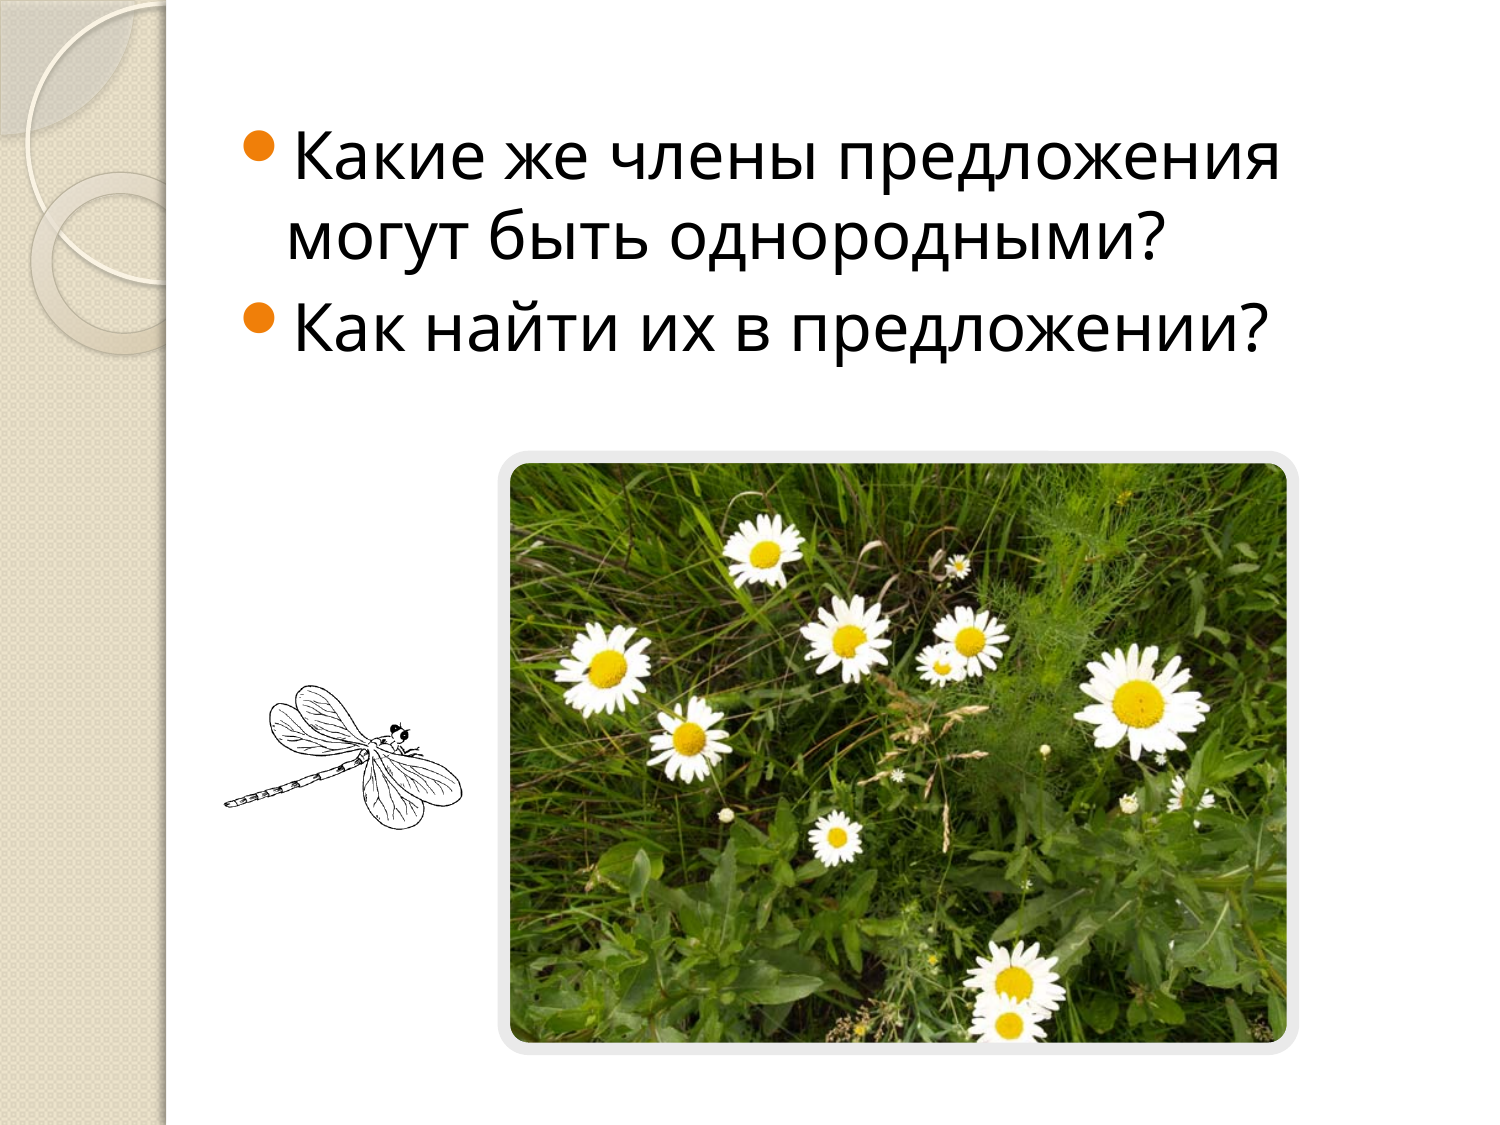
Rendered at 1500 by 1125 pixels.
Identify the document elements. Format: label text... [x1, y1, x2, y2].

list Какие же члены предложения могут быть однородными? Как найти их в предложении? [210, 105, 1442, 1125]
picture [222, 620, 463, 889]
picture [503, 456, 1294, 1050]
